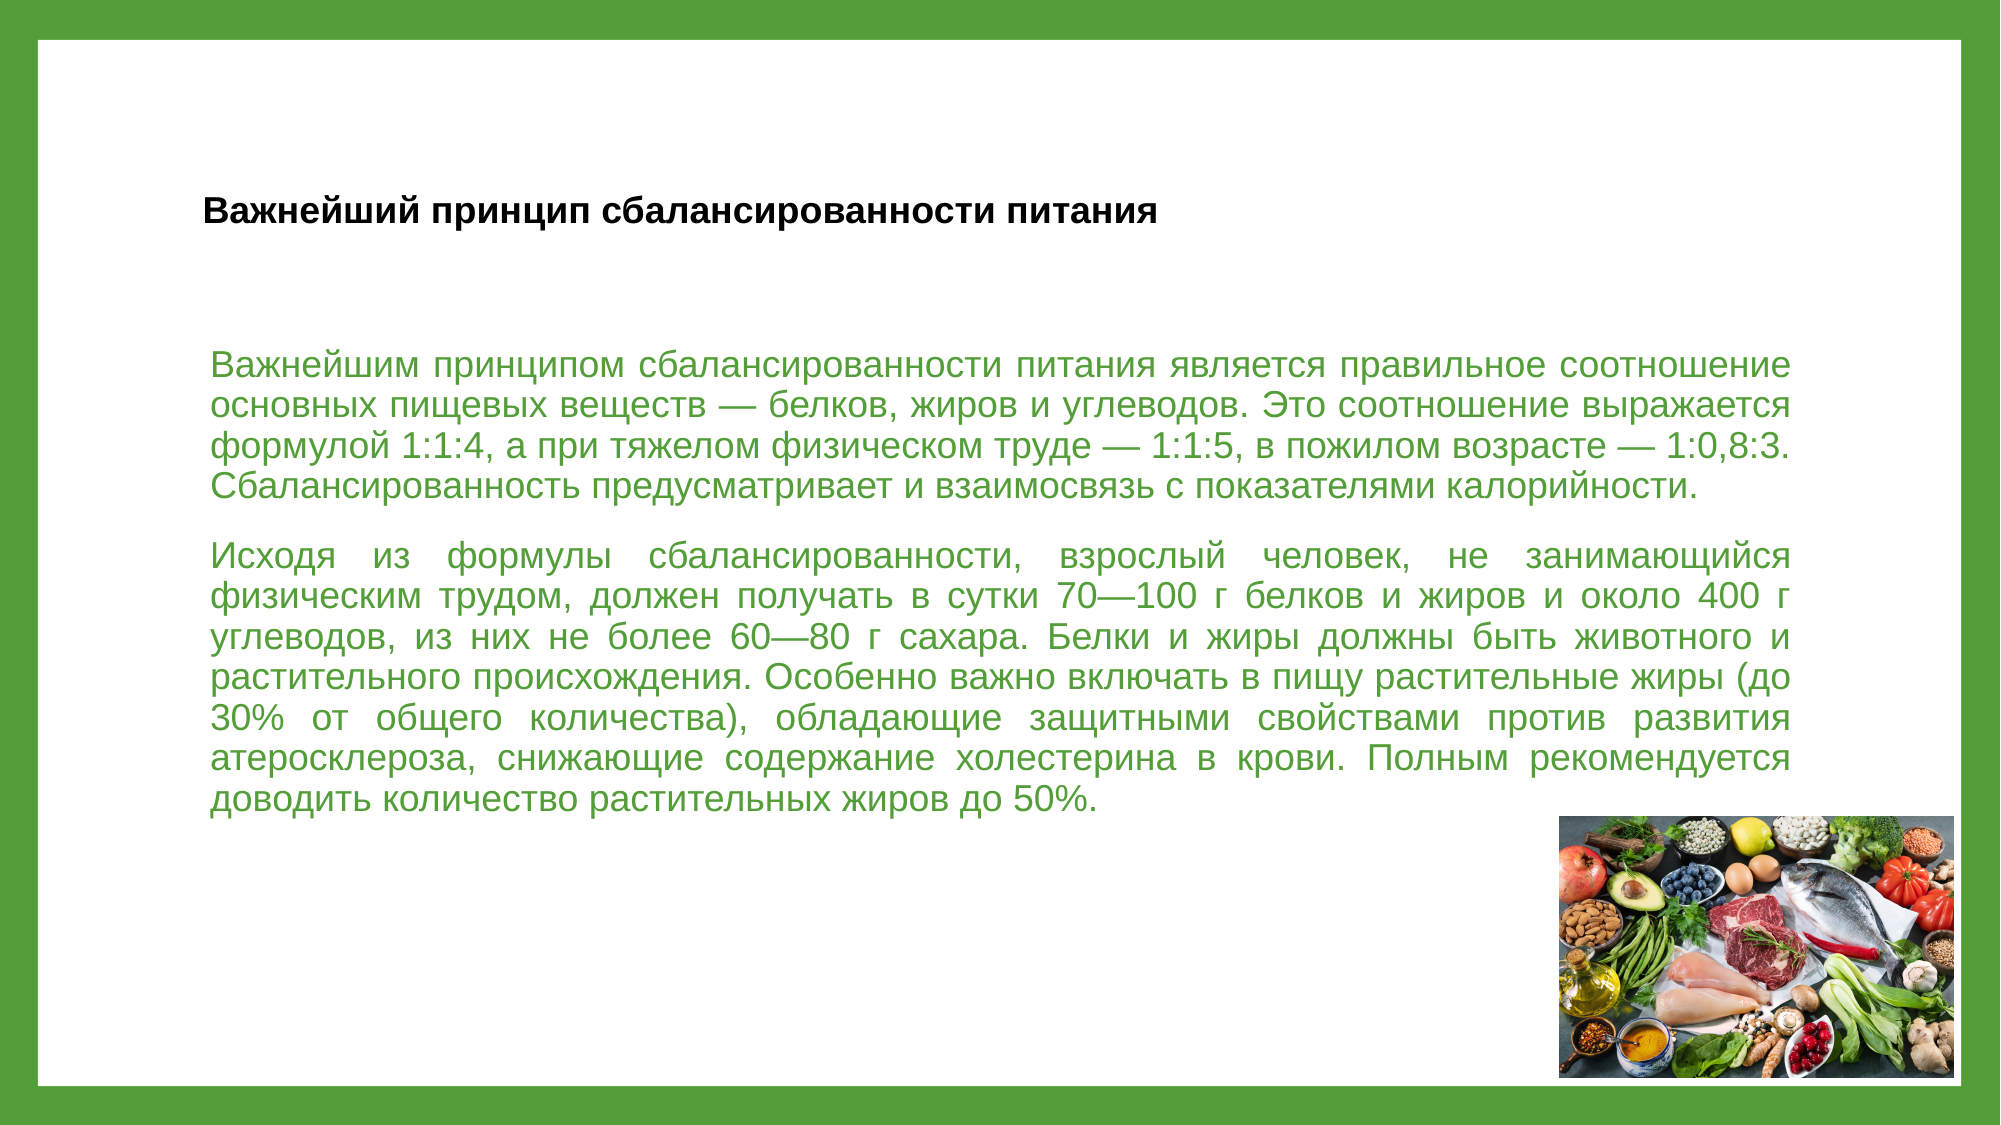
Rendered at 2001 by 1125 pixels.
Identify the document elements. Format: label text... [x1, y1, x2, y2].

title Важнейший принцип сбалансированности питания [187, 99, 1808, 323]
list Важнейшим принципом сбалансированности питания является правильное соотношение основных пищевых веществ — белков, жиров и углеводов. Это соотношение выражается формулой 1:1:4, а при тяжелом физическом труде — 1:1:5, в пожилом возрасте — 1:0,8:3. Сбалансированность предусматривает и взаимосвязь с показателями калорийности. Исходя из формулы сбалансированности, взрослый человек, не занимающийся физическим трудом, должен получать в сутки 70—100 г белков и жиров и около 400 г углеводов, из них не более 60—80 г сахара. Белки и жиры должны быть животного и растительного происхождения. Особенно важно включать в пищу растительные жиры (до 30% от общего количества), обладающие защитными свойствами против развития атеросклероза, снижающие содержание холестерина в крови. Полным рекомендуется доводить количество растительных жиров до 50%. [187, 337, 1808, 1000]
picture [1559, 816, 1954, 1078]
